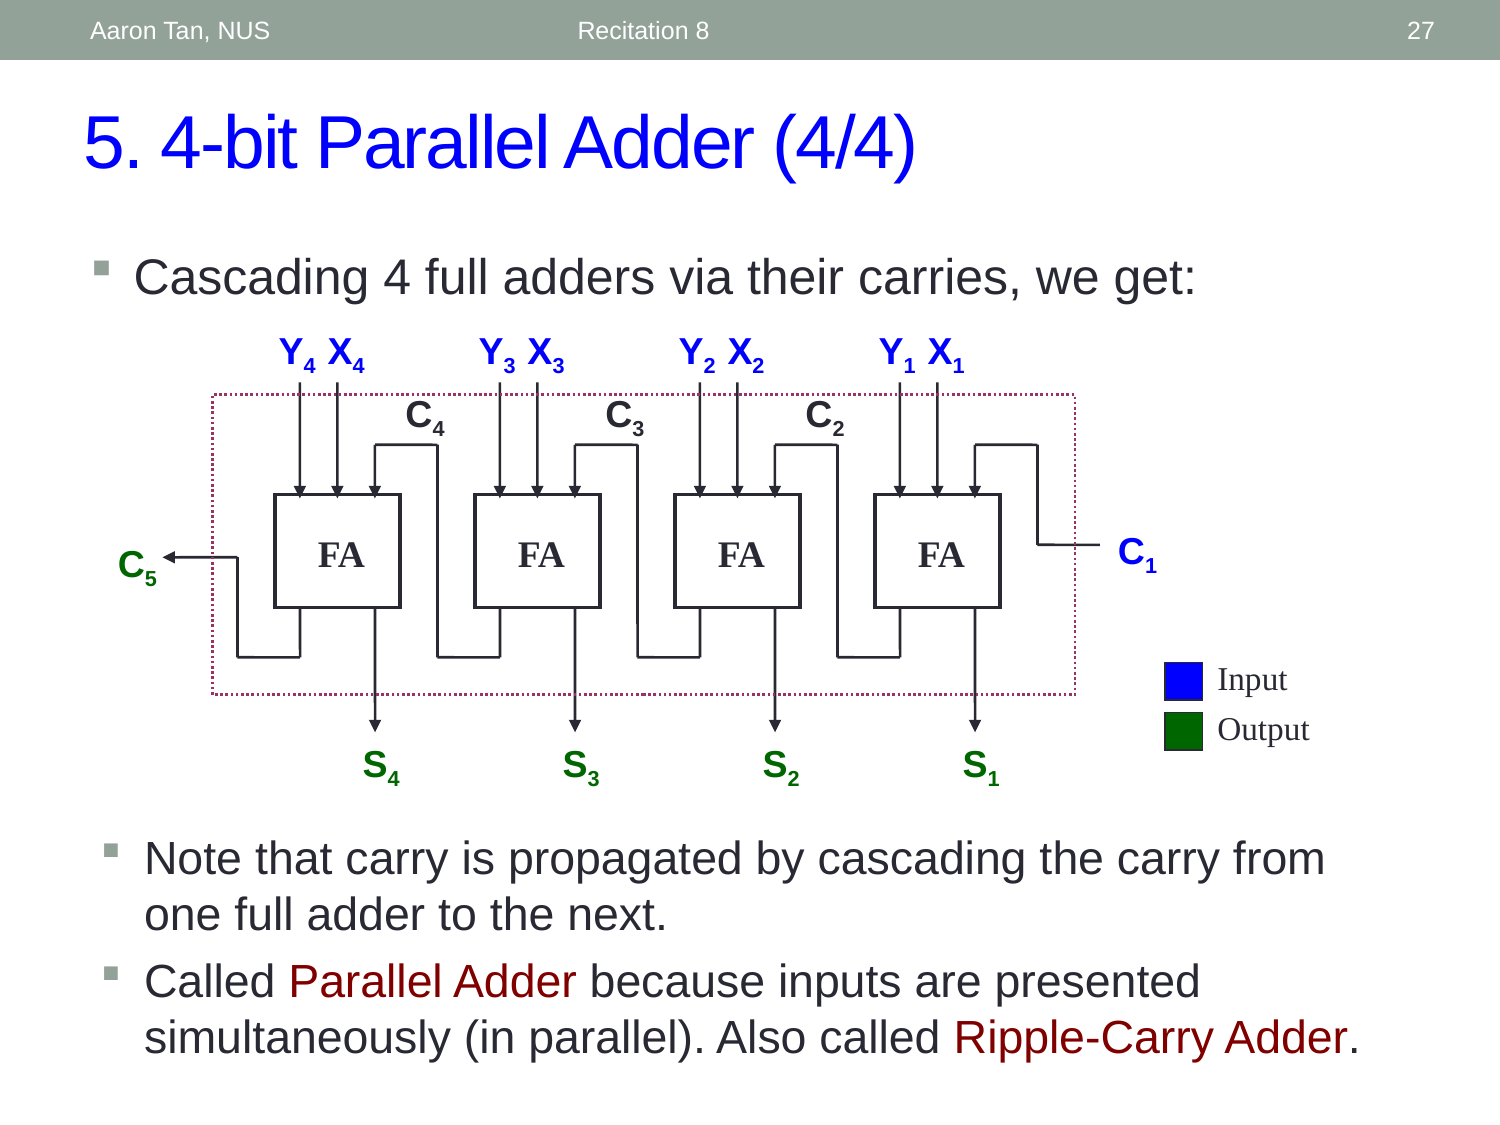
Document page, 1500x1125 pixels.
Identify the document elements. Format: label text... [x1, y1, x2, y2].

text_box Note that carry is propagated by cascading the carry from one full adder to the next. Called Parallel Adder because inputs are presented simultaneously (in parallel). Also called Ripple-Carry Adder. [85, 820, 1411, 1074]
slide_number 27 [1308, 3, 1450, 57]
text_box Cascading 4 full adders via their carries, we get: [75, 237, 1400, 333]
title 5. 4-bit Parallel Adder (4/4) [68, 86, 1450, 192]
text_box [99, 319, 1353, 793]
footer Recitation 8 [562, 3, 1238, 57]
slide_number Aaron Tan, NUS [75, 3, 550, 57]
